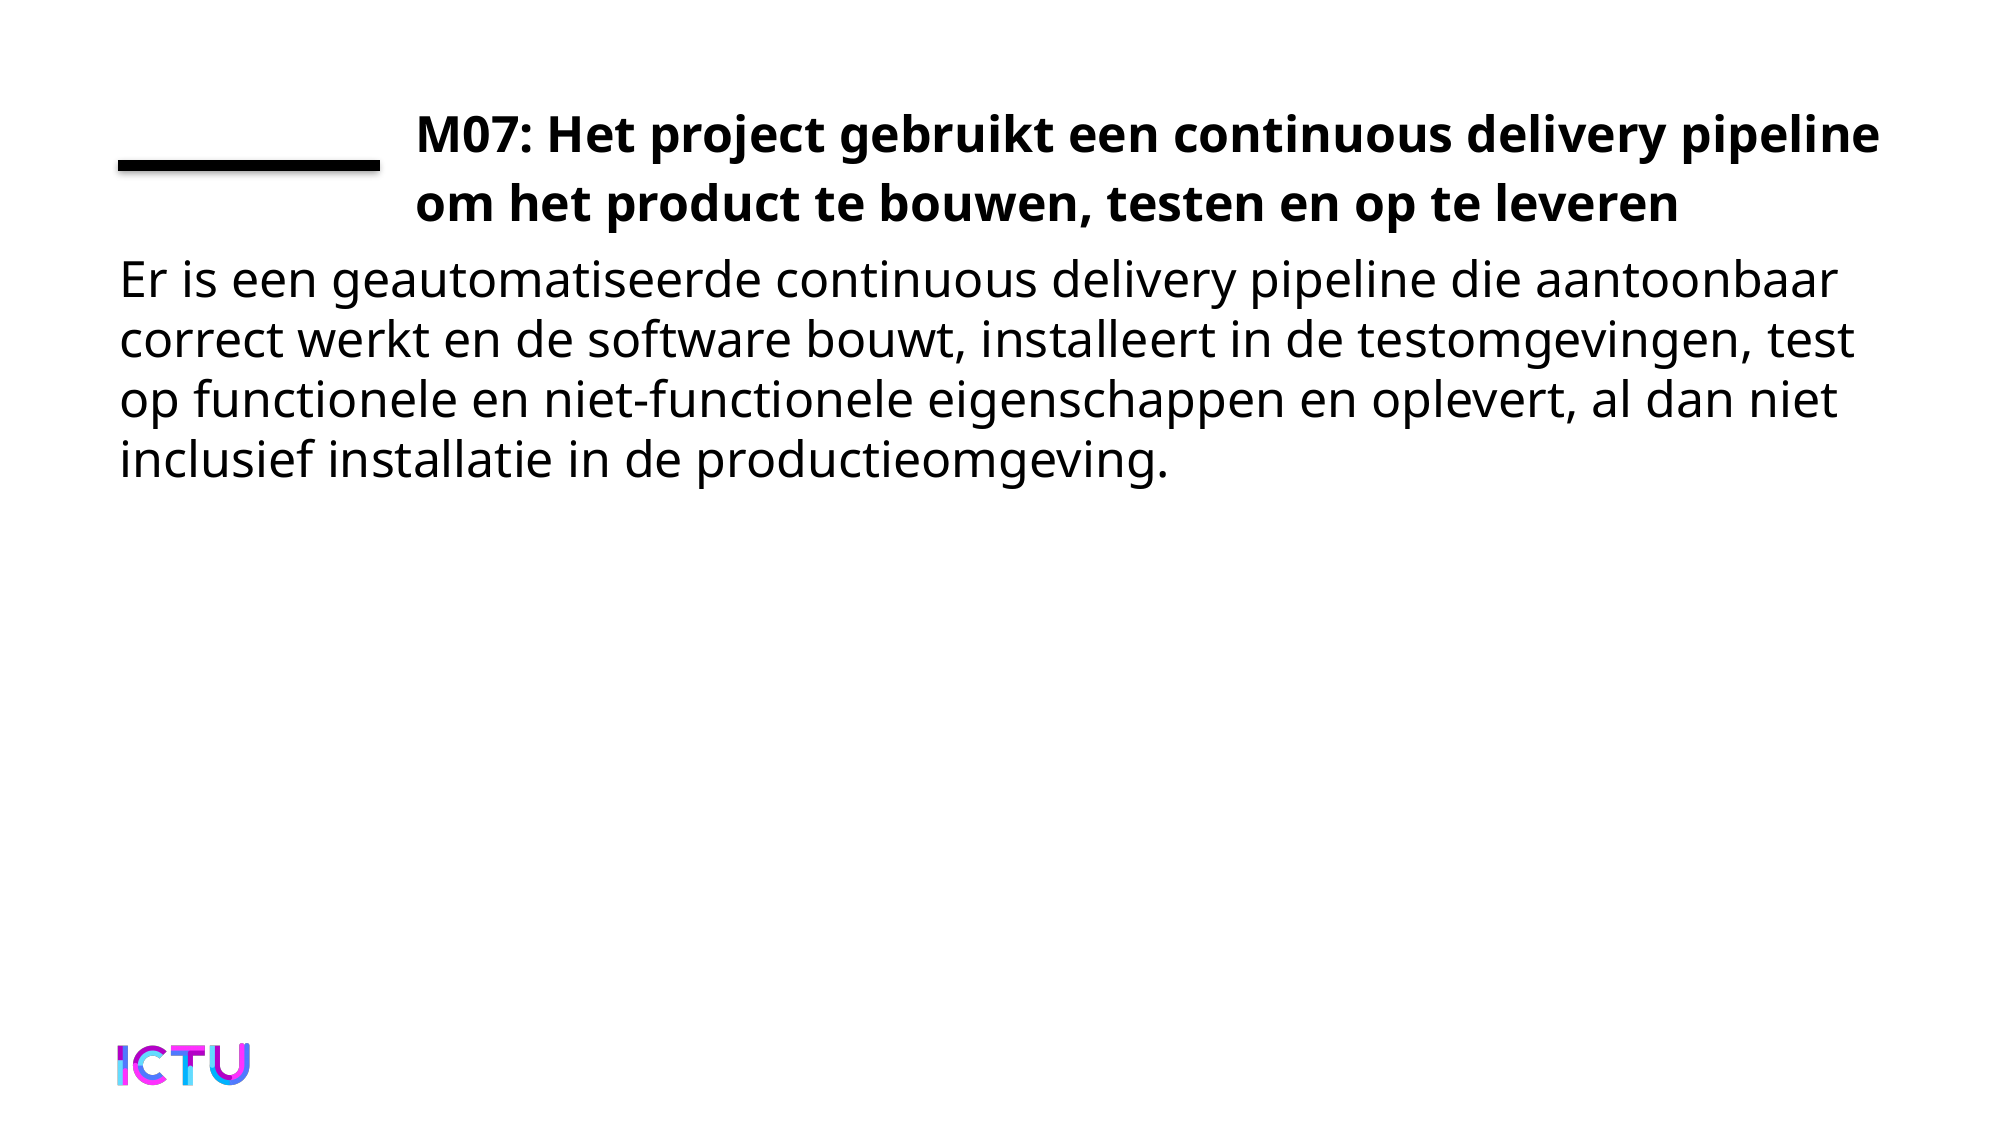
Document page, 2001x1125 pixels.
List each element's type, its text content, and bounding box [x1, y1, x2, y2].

picture [78, 1006, 289, 1125]
text_box Er is een geautomatiseerde continuous delivery pipeline die aantoonbaar correct werkt en de software bouwt, installeert in de testomgevingen, test op functionele en niet-functionele eigenschappen en oplevert, al dan niet inclusief installatie in de productieomgeving. [104, 239, 1905, 495]
title M07: Het project gebruikt een continuous delivery pipeline om het product te bouwen, testen en op te leveren [415, 94, 1916, 212]
